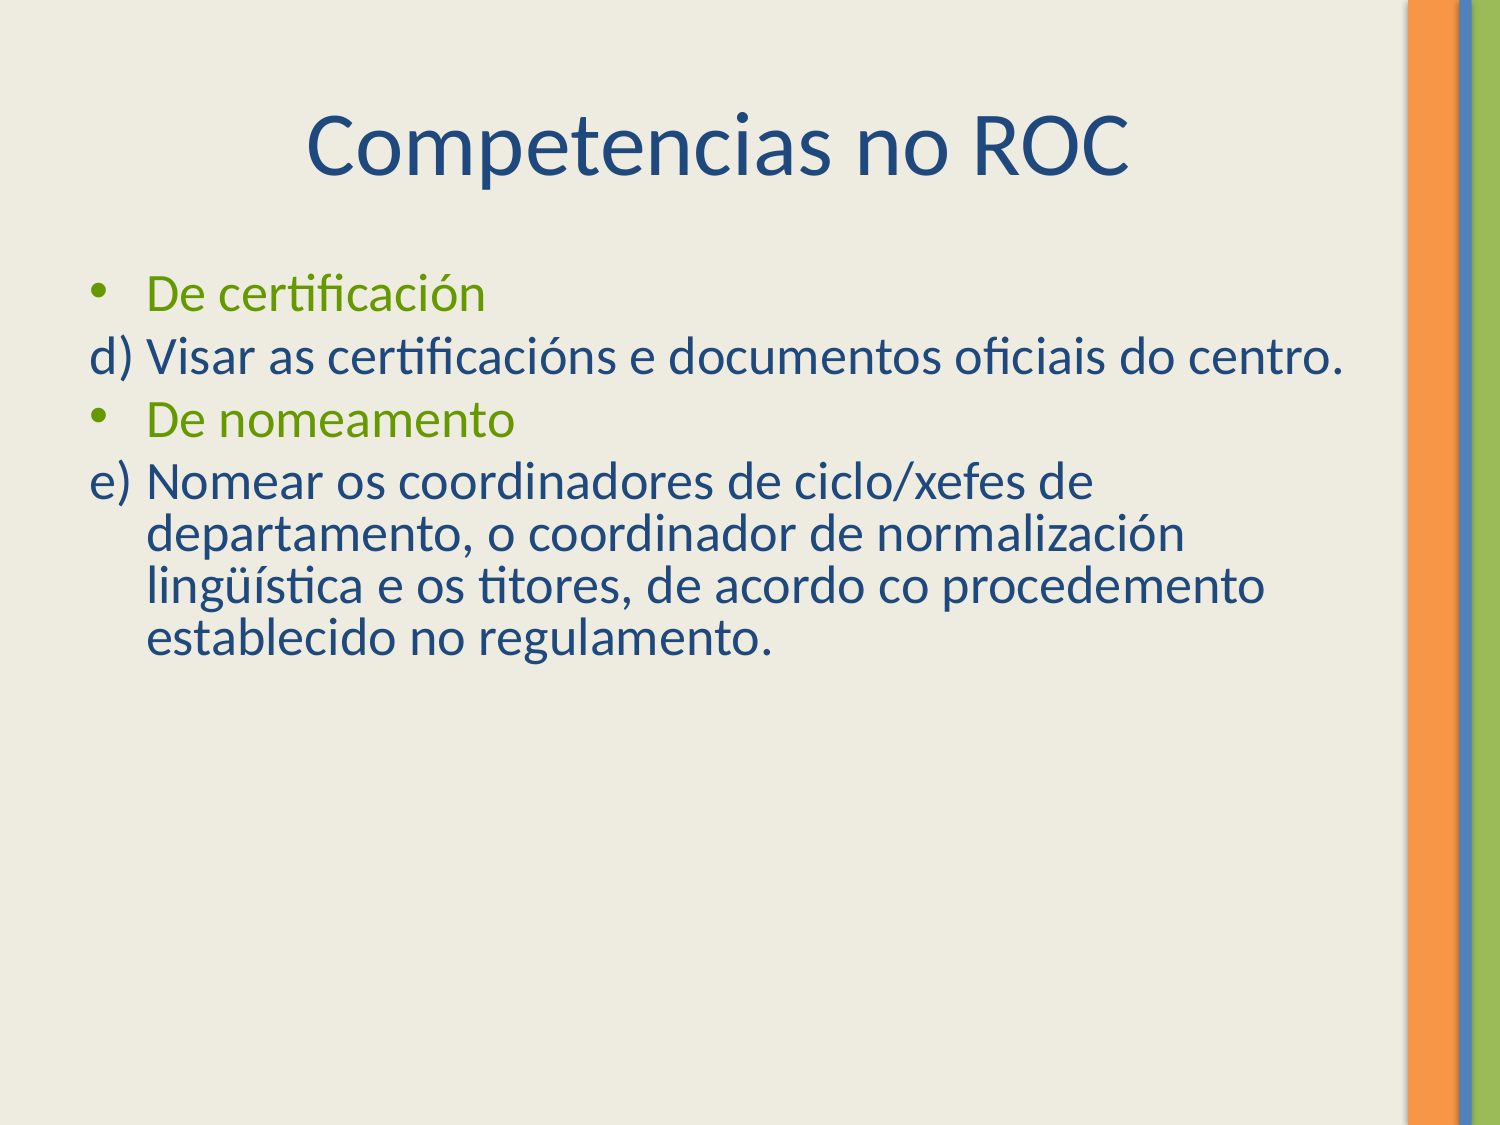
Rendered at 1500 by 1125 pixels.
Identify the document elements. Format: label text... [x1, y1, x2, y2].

text_box De certificación d) Visar as certificacións e documentos oficiais do centro. De nomeamento e) Nomear os coordinadores de ciclo/xefes de departamento, o coordinador de normalización lingüística e os titores, de acordo co procedemento establecido no regulamento. [75, 262, 1363, 1005]
text_box Competencias no ROC [75, 45, 1363, 233]
